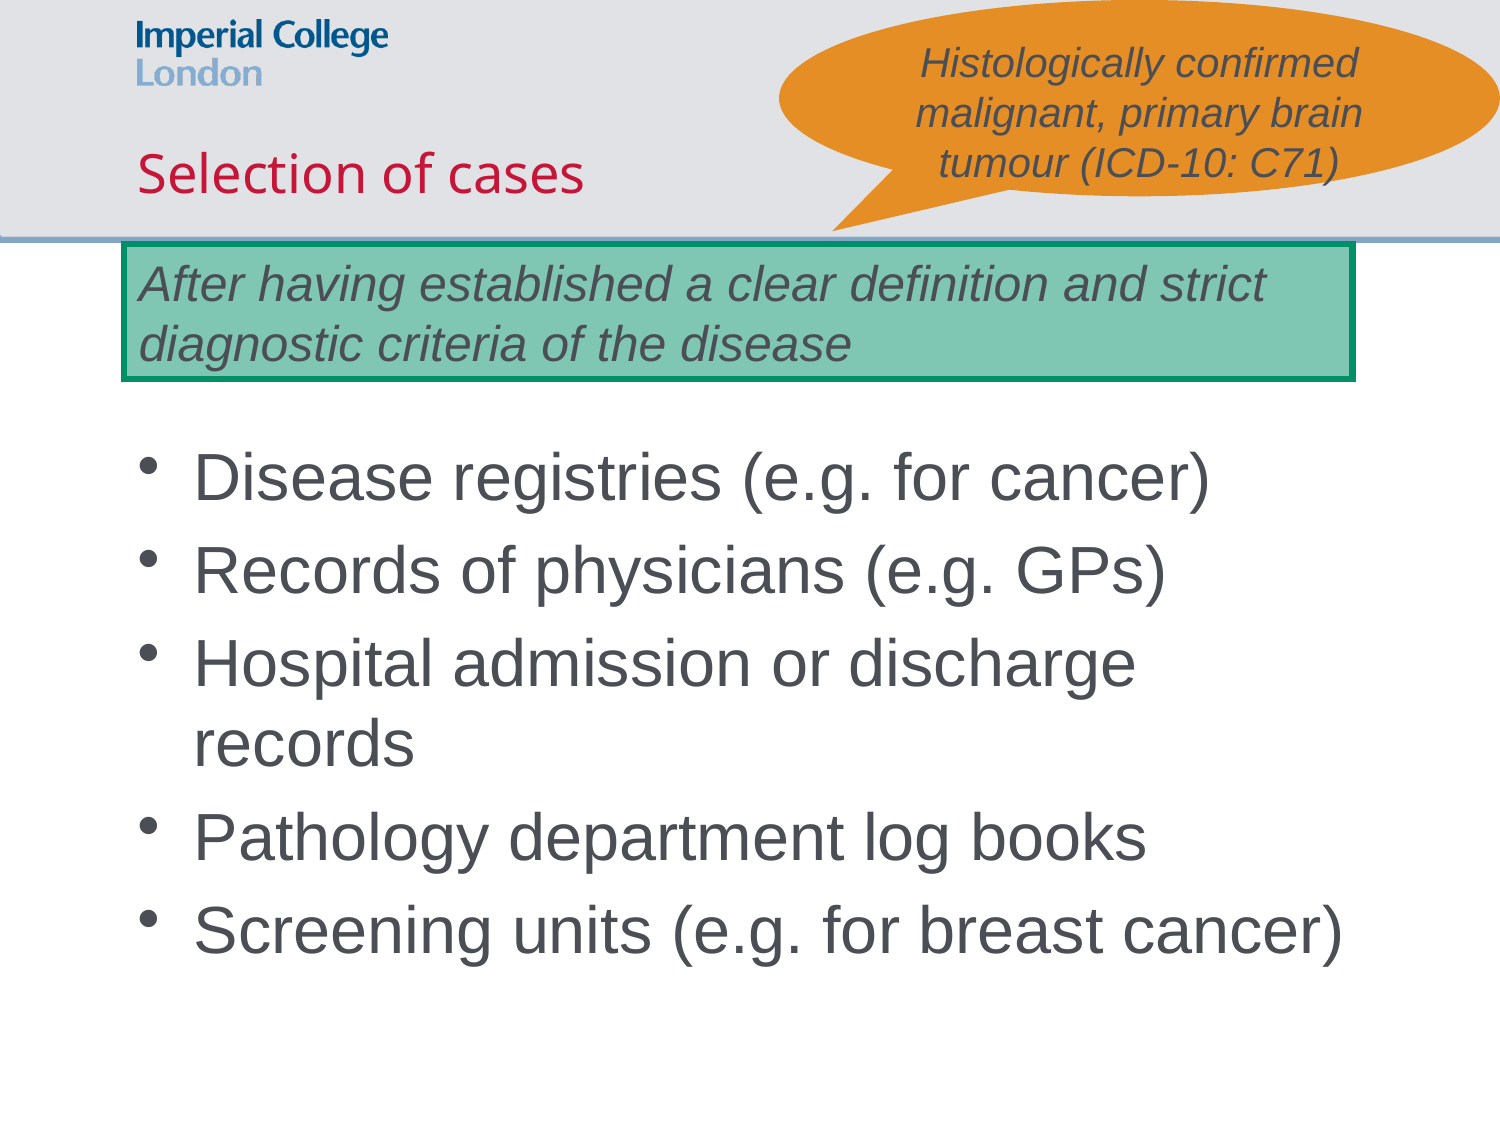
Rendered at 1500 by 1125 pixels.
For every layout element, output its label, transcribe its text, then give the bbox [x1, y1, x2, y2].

text_box Histologically confirmed malignant, primary brain tumour (ICD-10: C71) [779, 0, 1500, 232]
title Selection of cases [949, 173, 1376, 205]
text_box After having established a clear definition and strict diagnostic criteria of the disease [123, 244, 1353, 379]
picture [1193, 0, 1500, 91]
list Disease registries (e.g. for cancer) Records of physicians (e.g. GPs) Hospital admission or discharge records Pathology department log books Screening units (e.g. for breast cancer) [137, 433, 1376, 1125]
picture [0, 0, 1500, 243]
title Selection of cases [137, 99, 891, 205]
